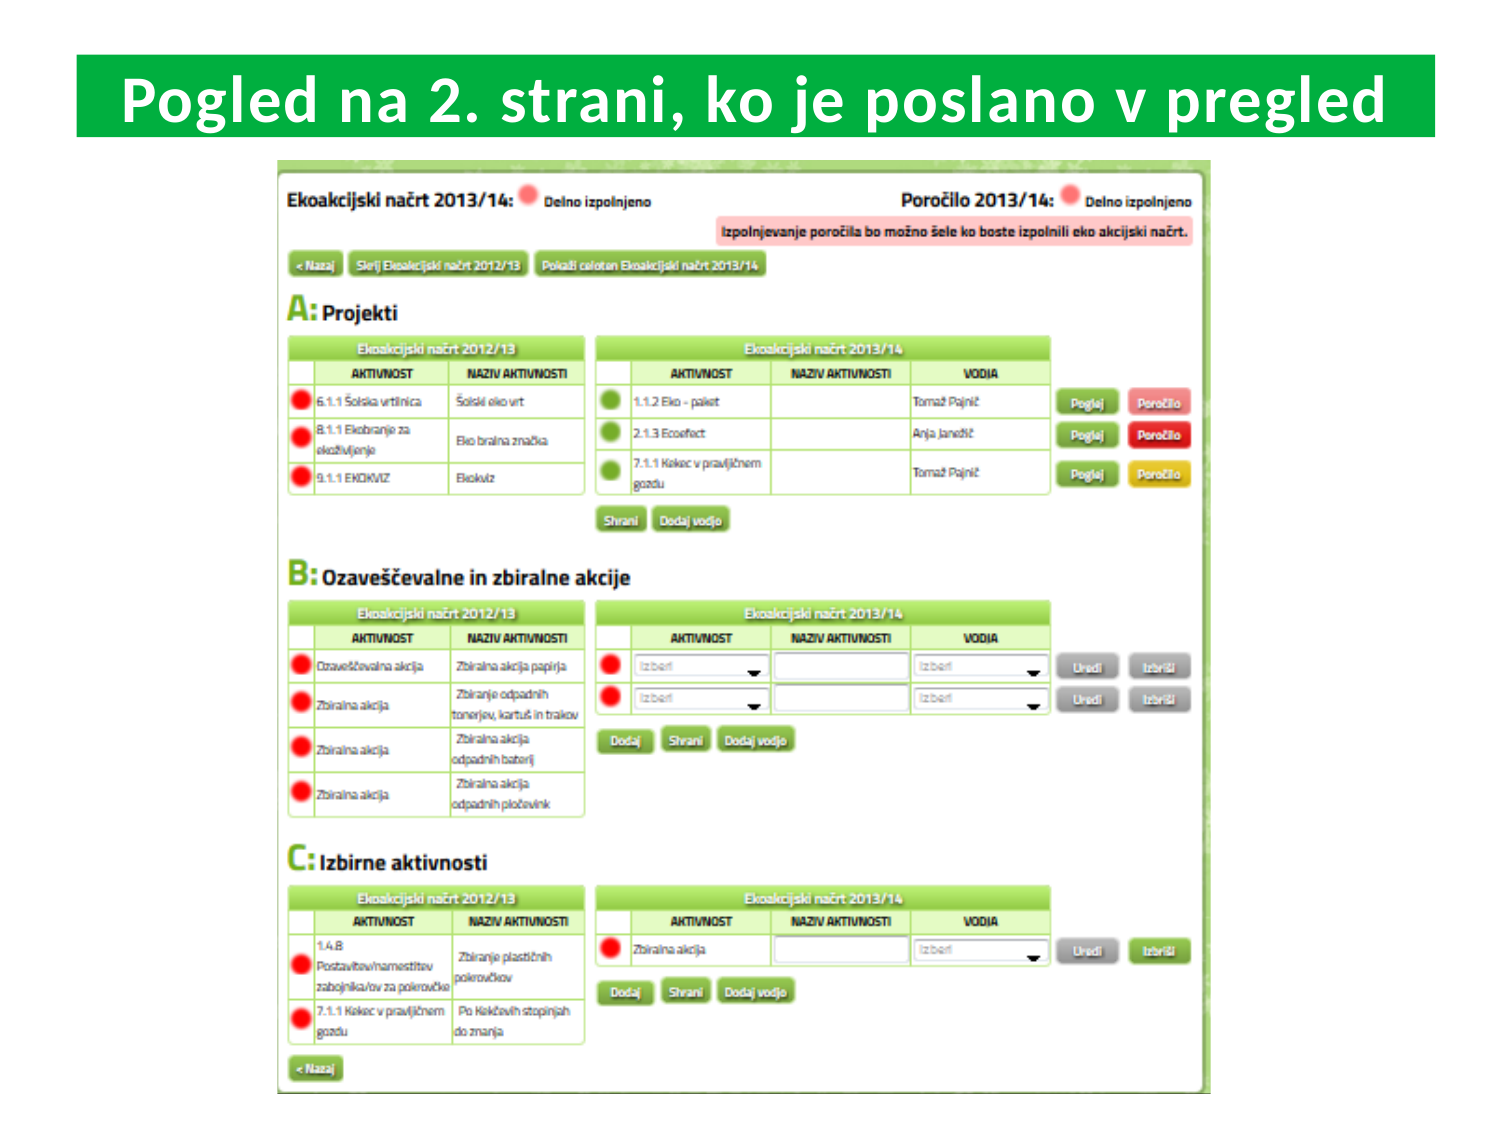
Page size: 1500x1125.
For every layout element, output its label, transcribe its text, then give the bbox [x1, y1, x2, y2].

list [277, 160, 1211, 1095]
text_box Pogled na 2. strani, ko je poslano v pregled [76, 54, 1436, 138]
